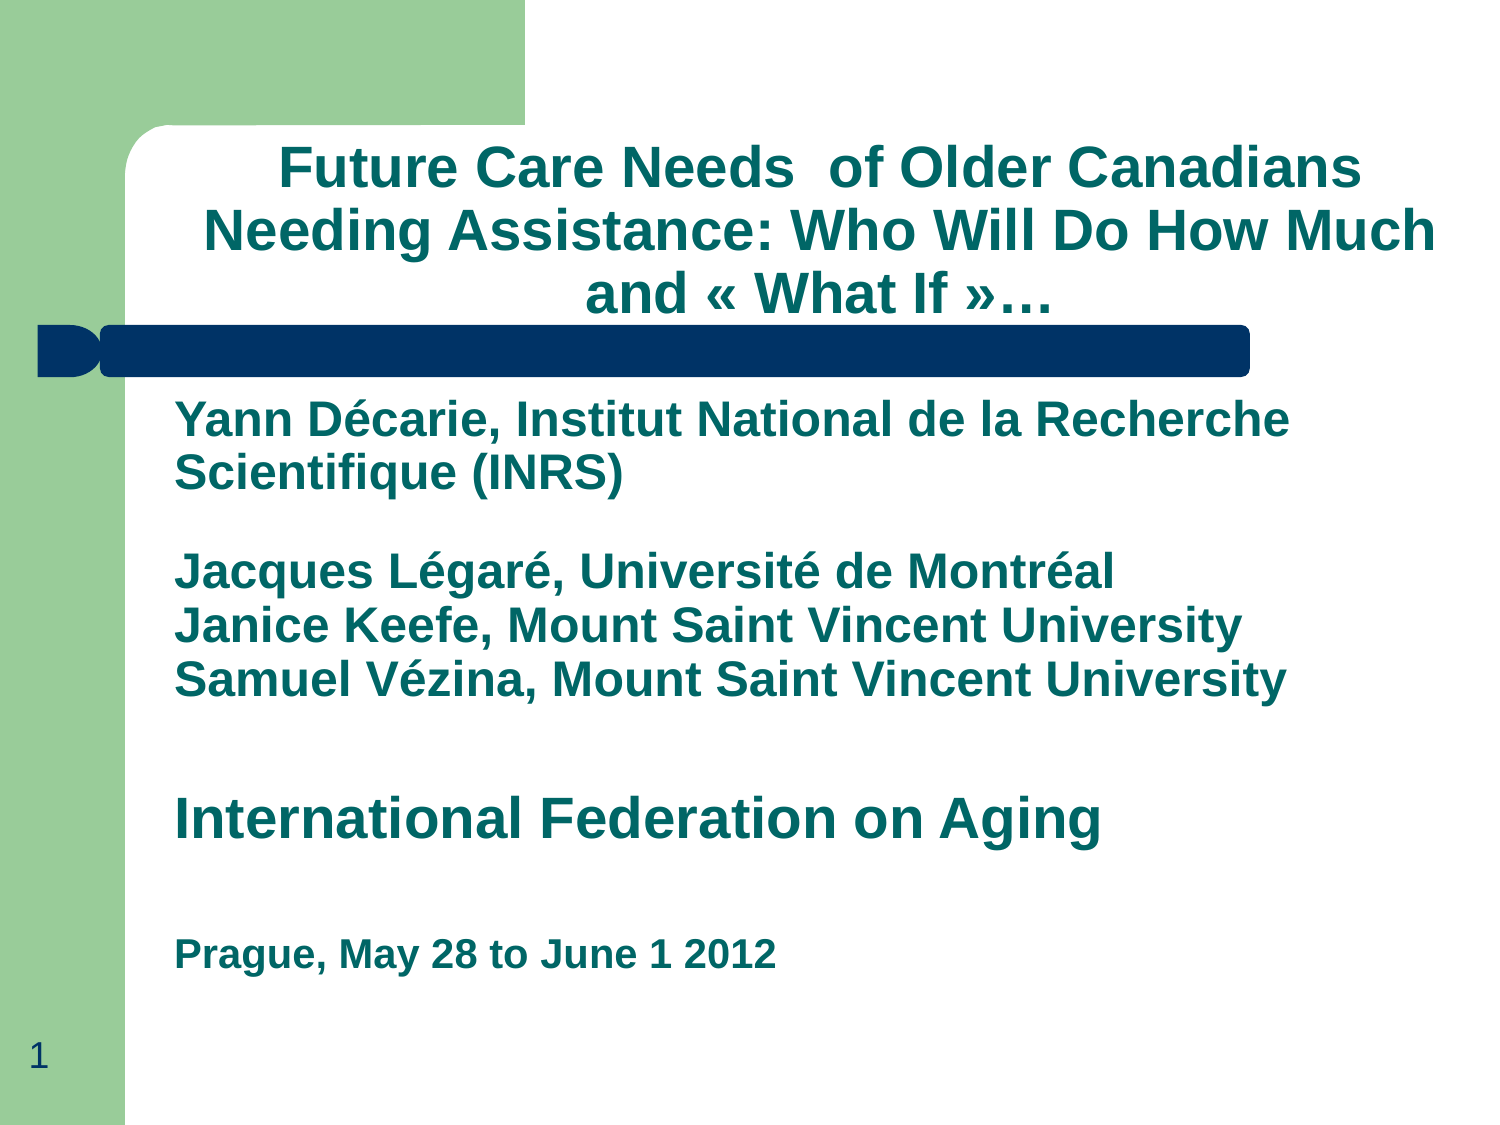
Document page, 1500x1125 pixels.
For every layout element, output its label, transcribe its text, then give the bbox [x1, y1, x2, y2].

title Future Care Needs of Older Canadians Needing Assistance: Who Will Do How Much and « What If »… [183, 148, 1459, 315]
slide_number 1 [13, 1023, 111, 1105]
subtitle Yann Décarie, Institut National de la Recherche Scientifique (INRS) Jacques Légaré, Université de Montréal Janice Keefe, Mount Saint Vincent University Samuel Vézina, Mount Saint Vincent University International Federation on Aging Prague, May 28 to June 1 2012 [159, 385, 1459, 1047]
